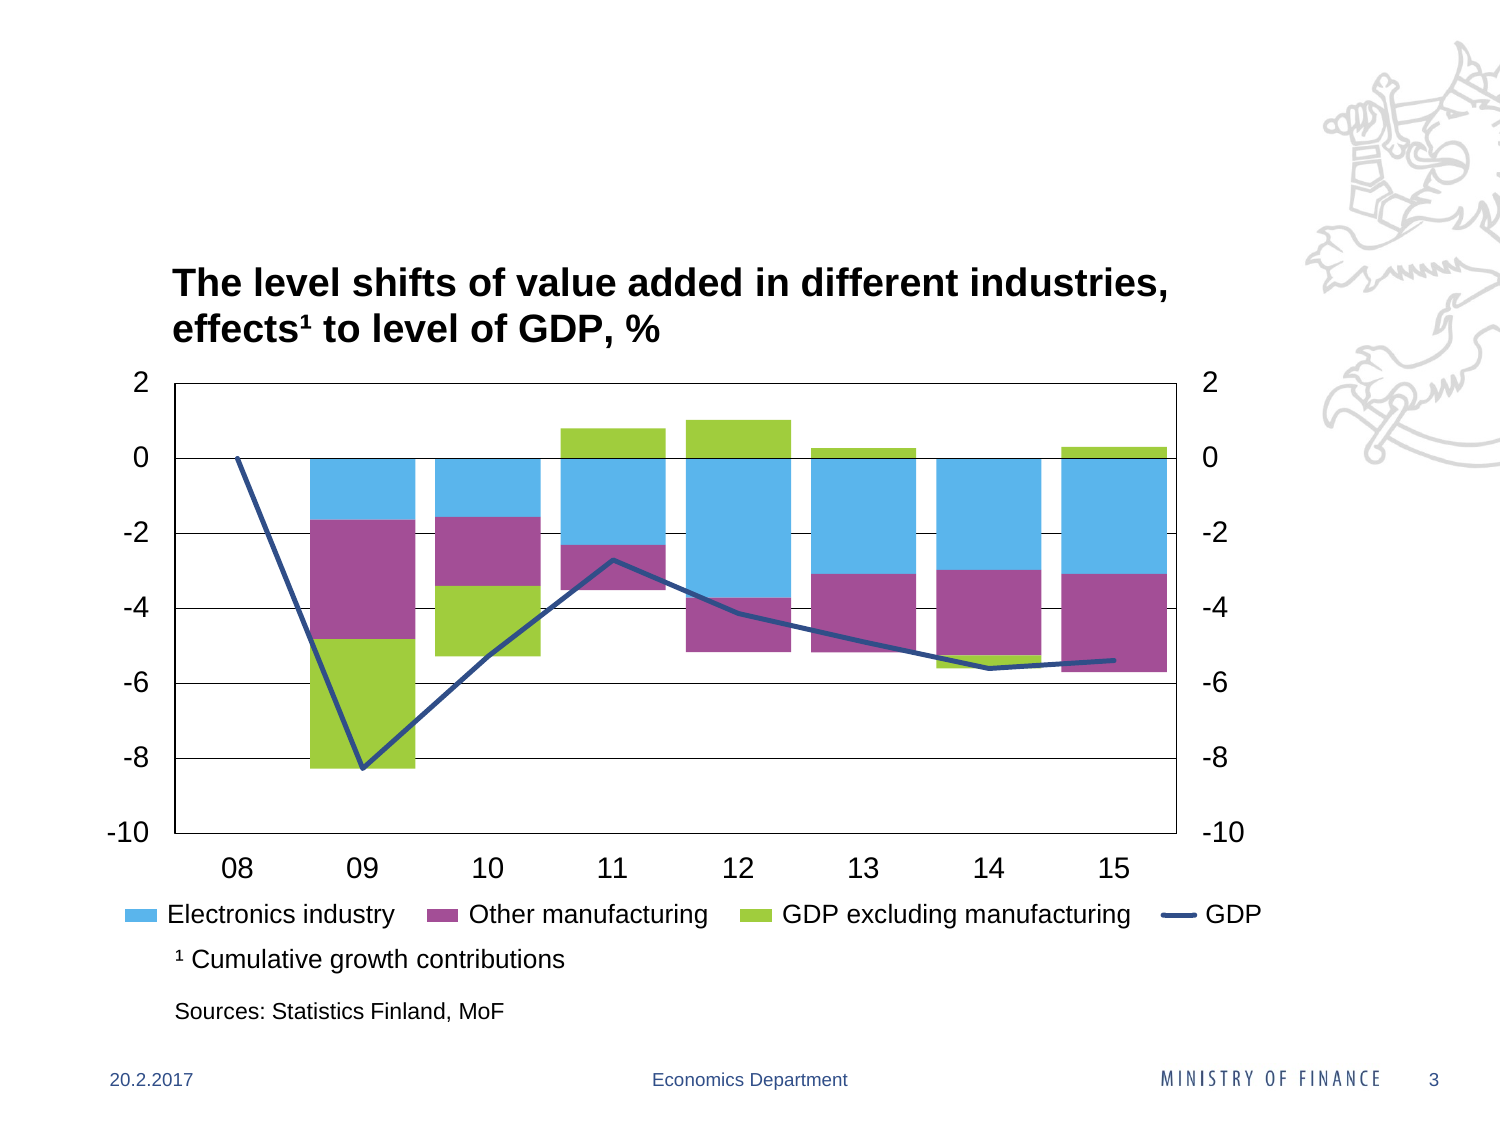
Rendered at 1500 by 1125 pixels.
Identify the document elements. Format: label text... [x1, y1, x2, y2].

picture [1095, 1063, 1376, 1093]
slide_number 3 [1376, 1054, 1455, 1103]
picture [88, 0, 1500, 1036]
footer Economics Department [512, 1054, 988, 1103]
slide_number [94, 1054, 255, 1103]
